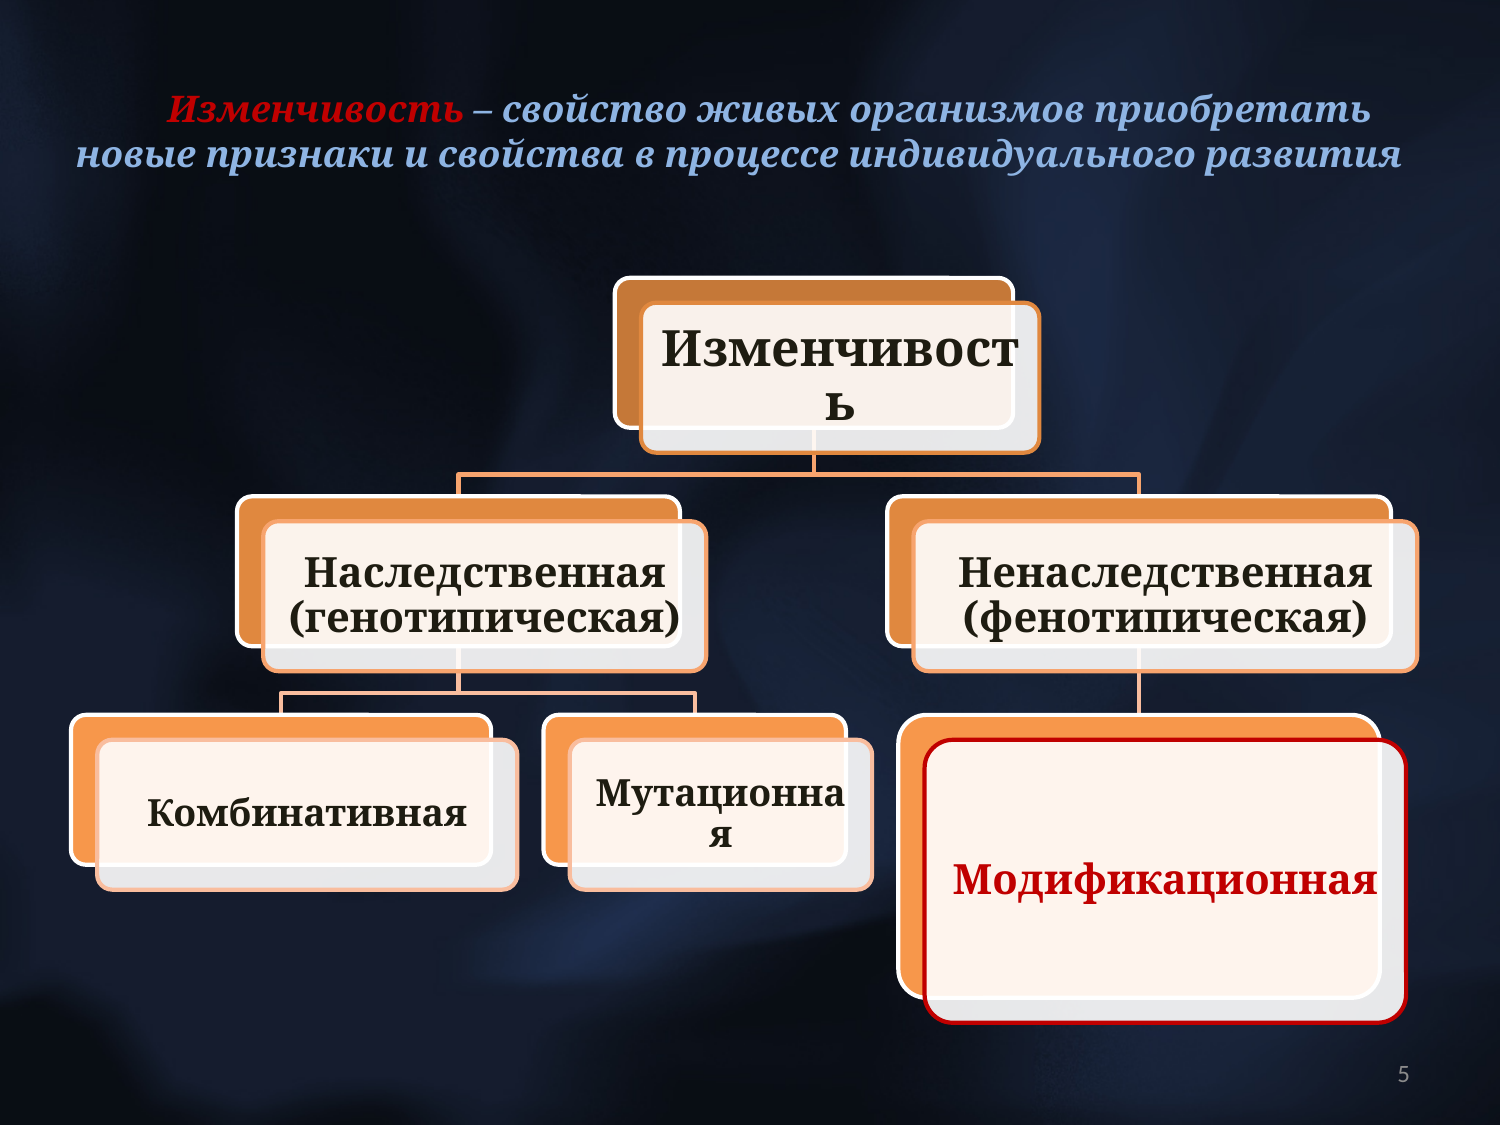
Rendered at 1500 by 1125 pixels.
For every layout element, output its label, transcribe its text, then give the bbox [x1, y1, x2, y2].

title Изменчивость – свойство живых организмов приобретать новые признаки и свойства в процессе индивидуального развития [46, 58, 1442, 247]
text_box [70, 234, 1419, 1067]
picture [0, 0, 1500, 1125]
slide_number 5 [1074, 1042, 1425, 1103]
